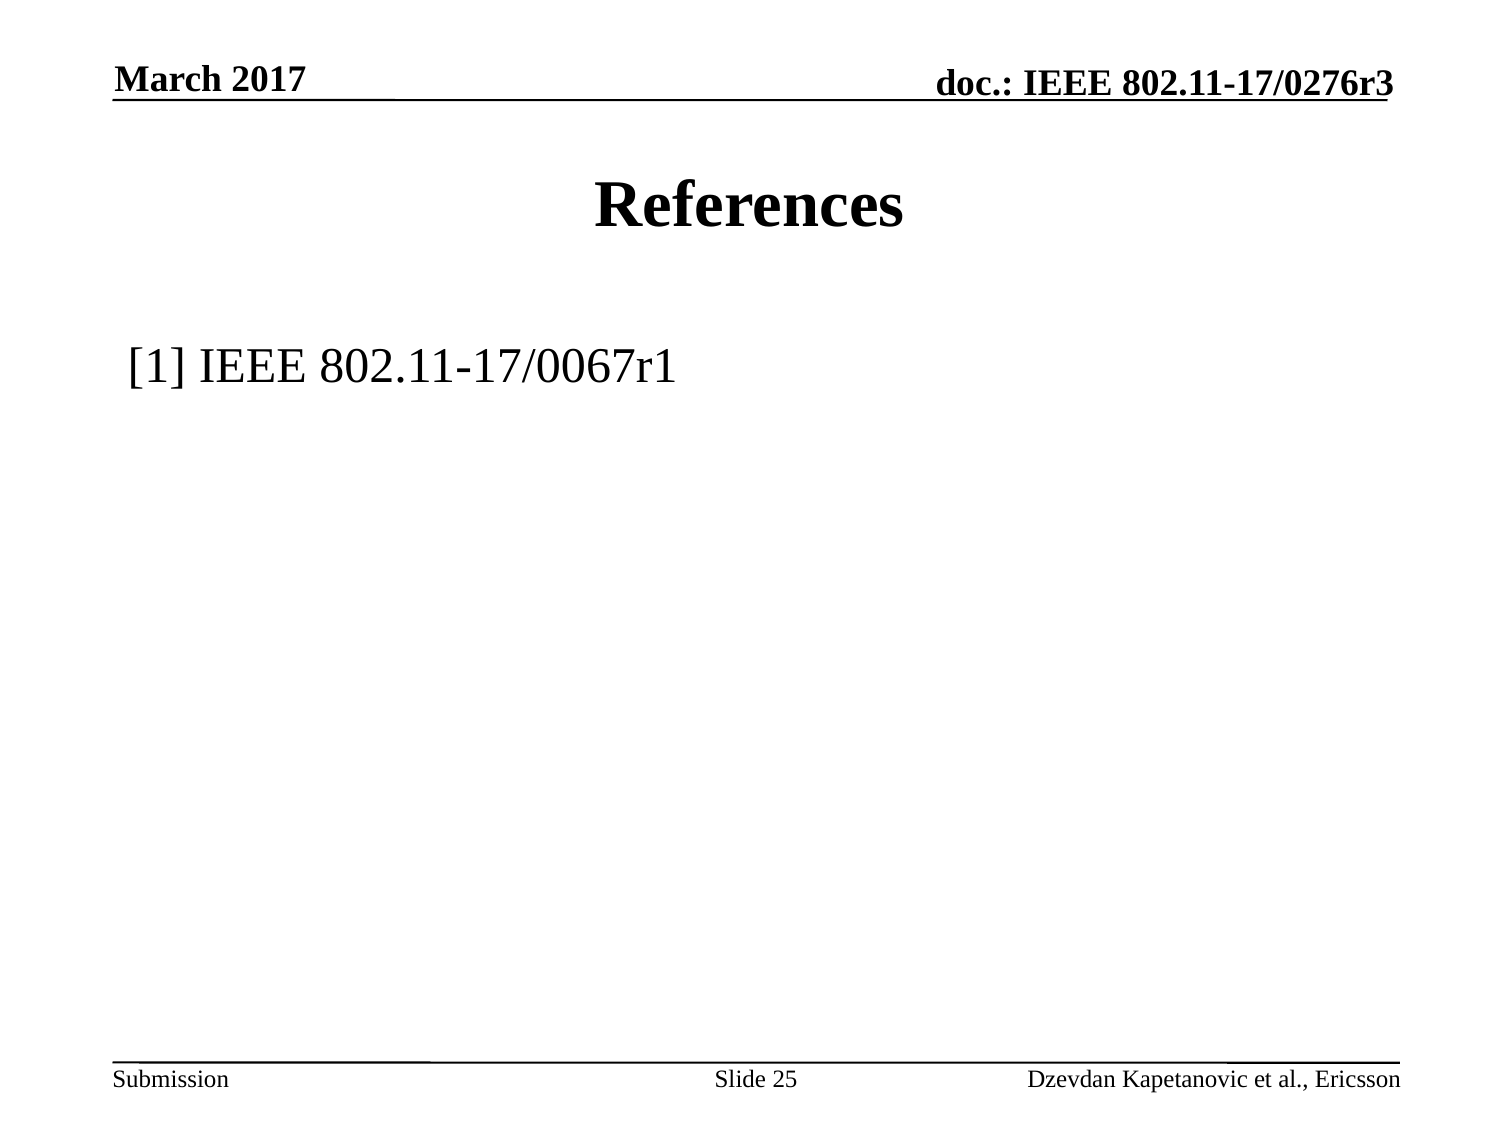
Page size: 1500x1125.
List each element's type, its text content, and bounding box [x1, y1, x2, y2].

title References [112, 112, 1388, 288]
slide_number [114, 54, 423, 100]
footer Dzevdan Kapetanovic et al., Ericsson [878, 1061, 1402, 1093]
list [1] IEEE 802.11-17/0067r1 [112, 324, 1388, 1000]
slide_number Slide 25 [712, 1061, 800, 1123]
